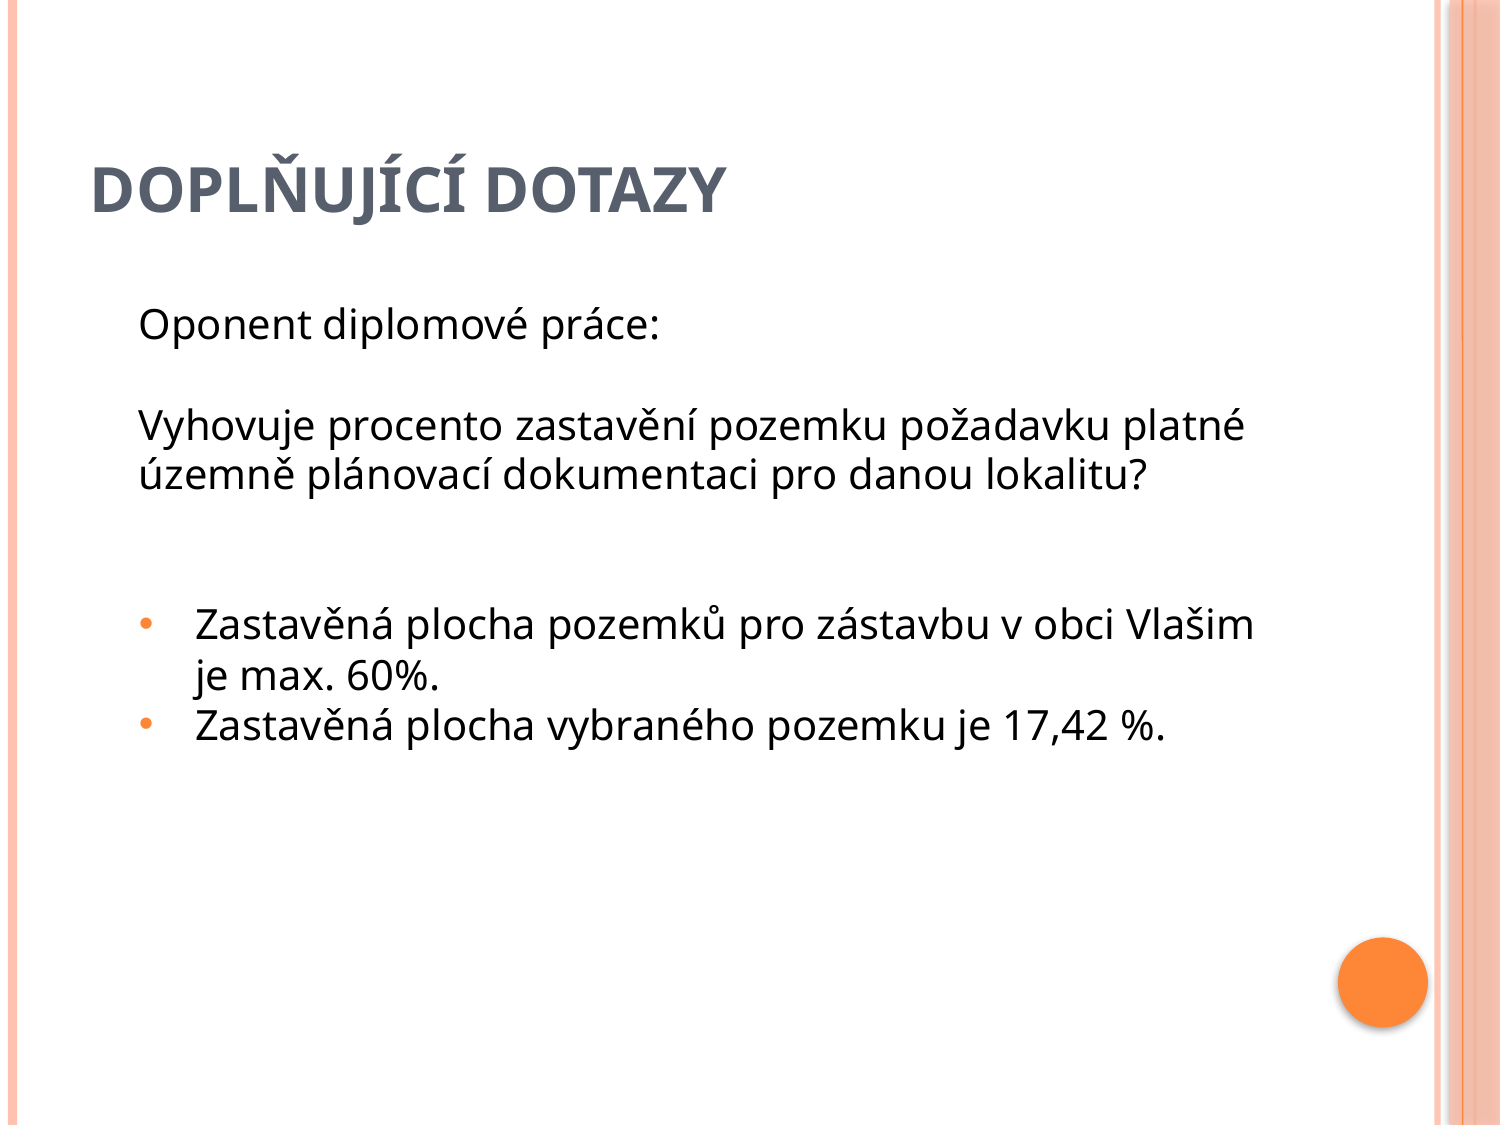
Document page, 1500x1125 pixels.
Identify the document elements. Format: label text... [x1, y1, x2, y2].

text_box Oponent diplomové práce: Vyhovuje procento zastavění pozemku požadavku platné územně plánovací dokumentaci pro danou lokalitu? Zastavěná plocha pozemků pro zástavbu v obci Vlašim je max. 60%. Zastavěná plocha vybraného pozemku je 17,42 %. [123, 290, 1300, 1125]
title Doplňující dotazy [75, 45, 1300, 233]
